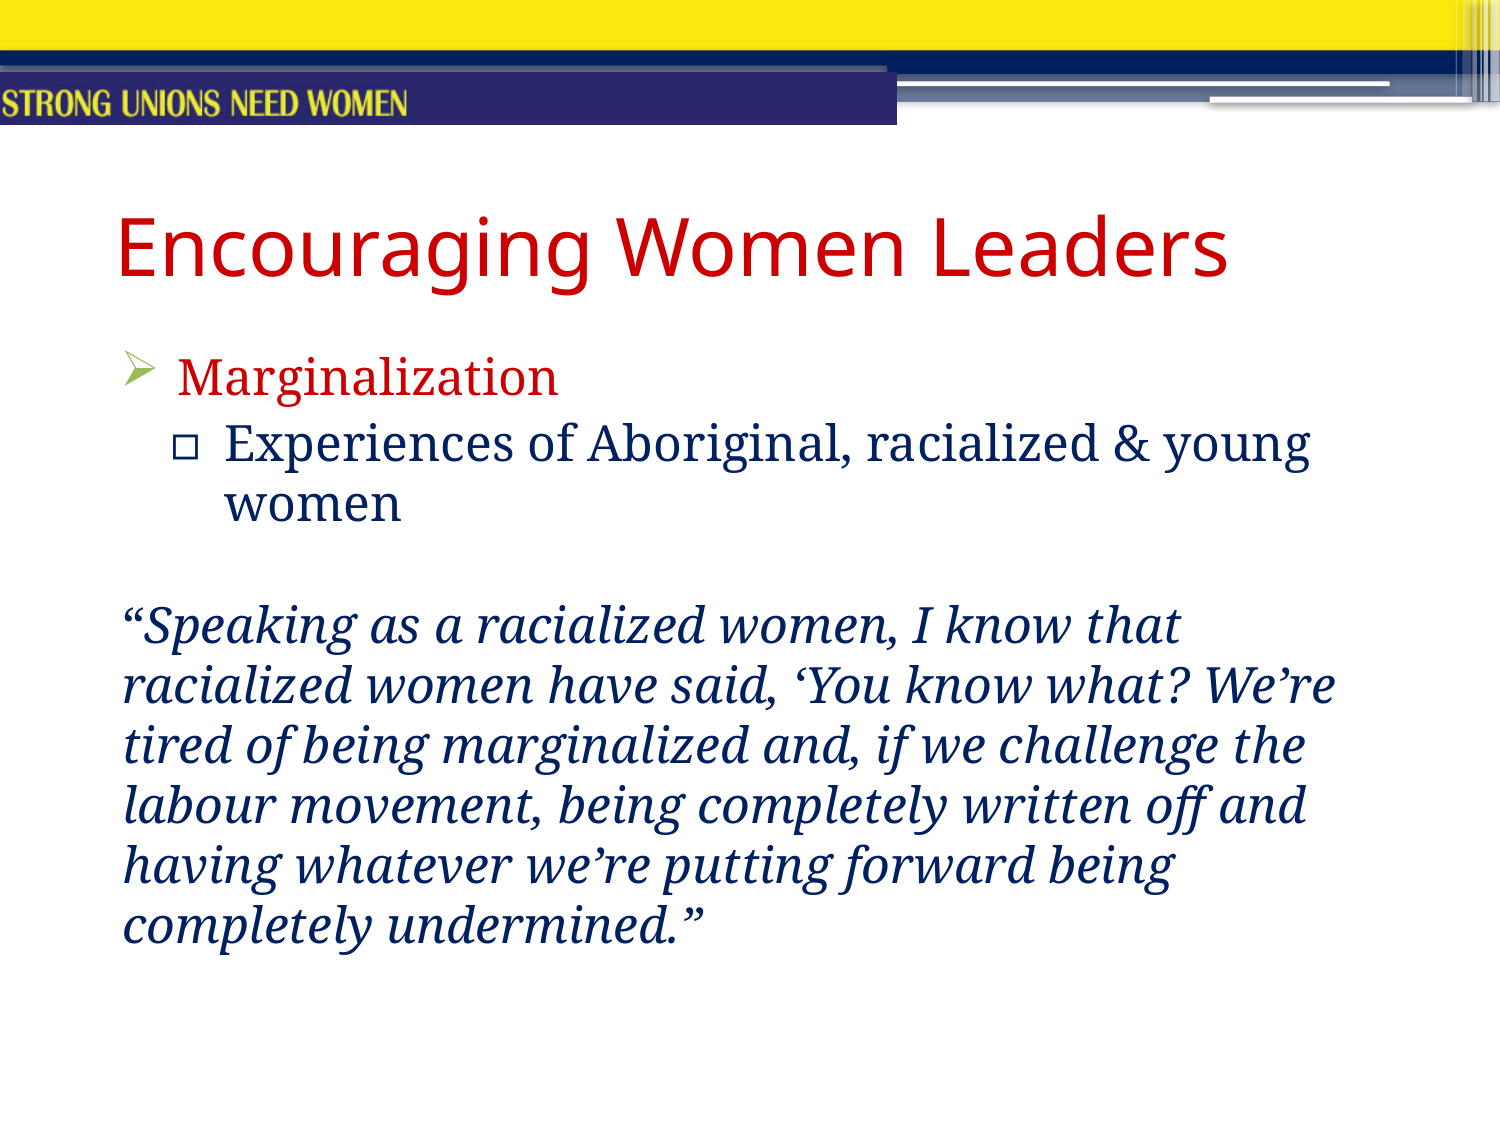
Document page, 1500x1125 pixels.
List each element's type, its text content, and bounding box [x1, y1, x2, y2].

picture [0, 64, 976, 125]
title Encouraging Women Leaders [99, 187, 1288, 301]
list Marginalization Experiences of Aboriginal, racialized & young women “Speaking as a racialized women, I know that racialized women have said, ‘You know what? We’re tired of being marginalized and, if we challenge the labour movement, being completely written off and having whatever we’re putting forward being completely undermined.” [87, 337, 1426, 1048]
